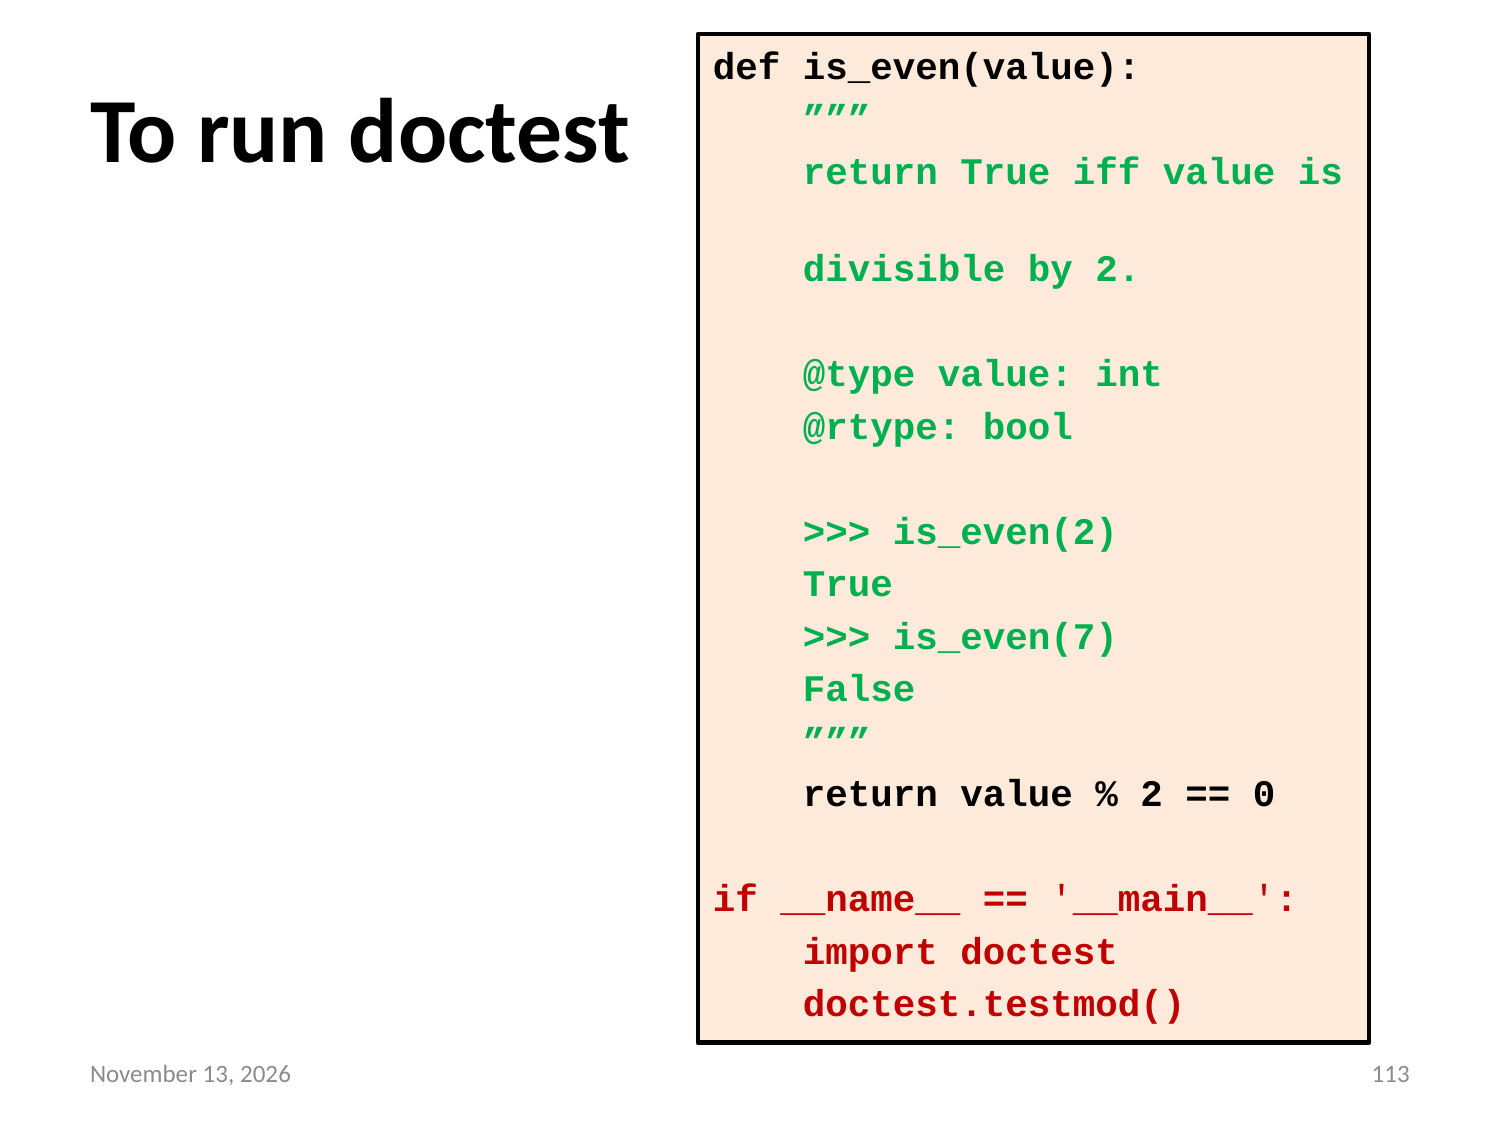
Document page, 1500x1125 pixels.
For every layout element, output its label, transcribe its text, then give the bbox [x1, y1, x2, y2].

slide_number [75, 1042, 425, 1103]
slide_number 112 [1074, 1042, 1425, 1103]
text_box def is_even(value): ””” return True iff value is divisible by 2. @type value: int @rtype: bool >>> is_even(2) True >>> is_even(7) False ””” return value % 2 == 0 if __name__ == '__main__': import doctest doctest.testmod() [697, 34, 1369, 1043]
title To run doctest [75, 31, 1425, 220]
